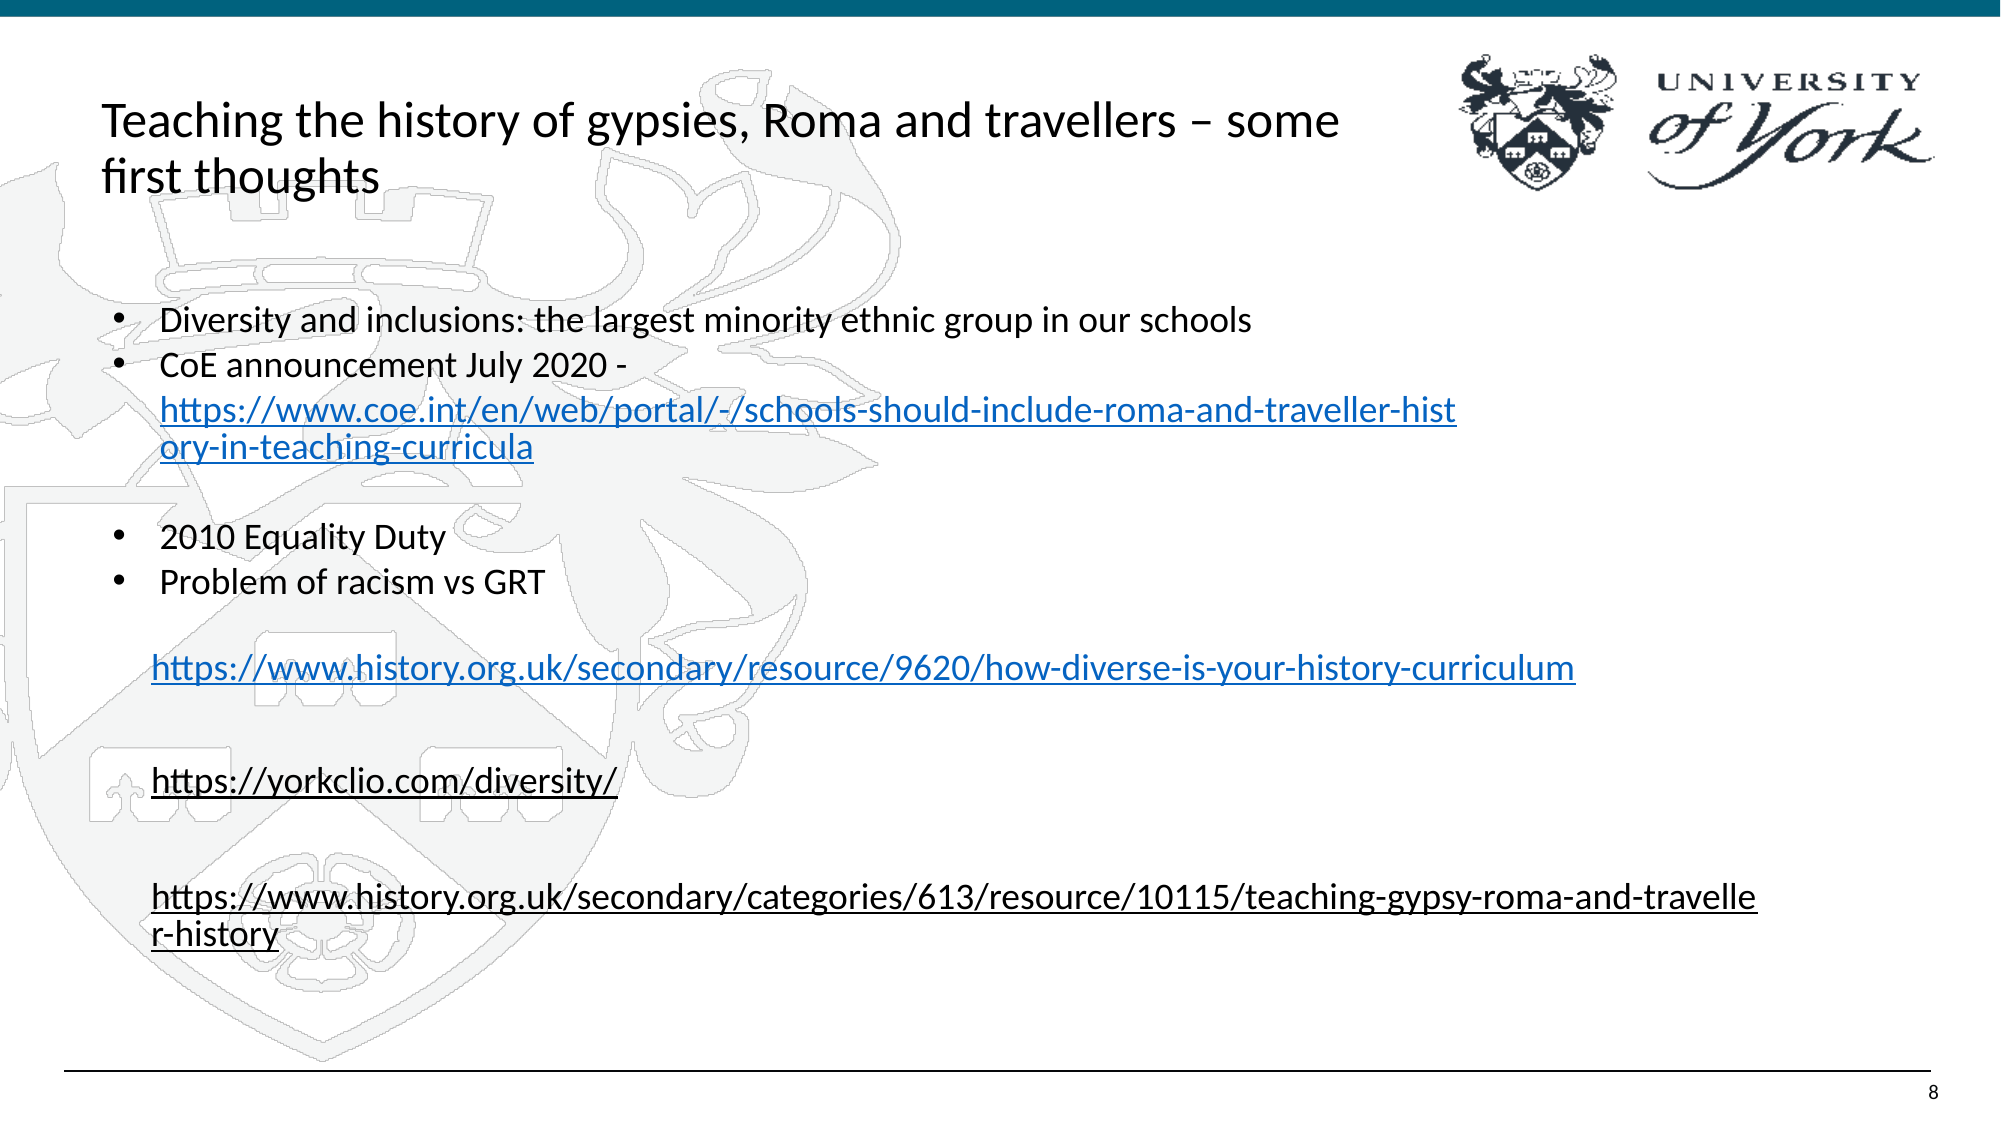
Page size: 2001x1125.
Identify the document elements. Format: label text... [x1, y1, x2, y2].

title Teaching the history of gypsies, Roma and travellers – some first thoughts [86, 85, 1400, 212]
picture [0, 17, 2001, 1125]
text_box Diversity and inclusions: the largest minority ethnic group in our schools CoE announcement July 2020 - https://www.coe.int/en/web/portal/-/schools-should-include-roma-and-traveller-history-in-teaching-curricula 2010 Equality Duty Problem of racism vs GRT [97, 287, 1474, 573]
text_box https://www.history.org.uk/secondary/resource/9620/how-diverse-is-your-history-curriculum [136, 632, 1873, 696]
text_box https://yorkclio.com/diversity/ [136, 748, 1136, 809]
text_box https://www.history.org.uk/secondary/categories/613/resource/10115/teaching-gypsy-roma-and-traveller-history [136, 864, 1782, 970]
